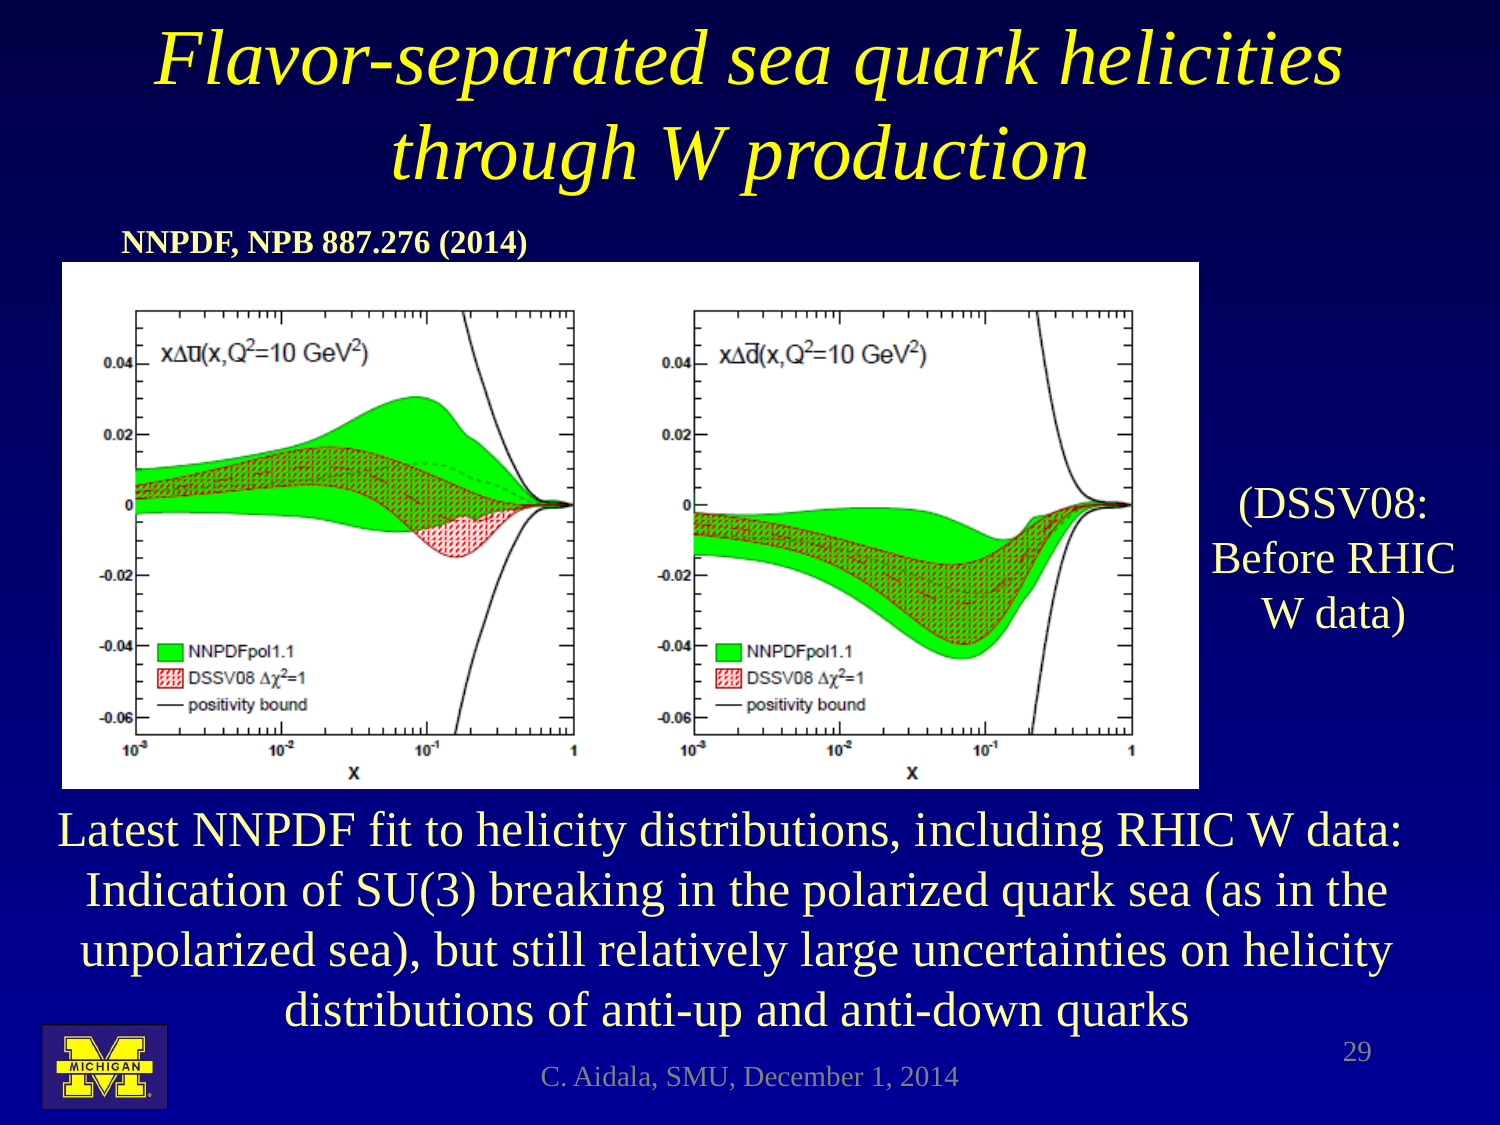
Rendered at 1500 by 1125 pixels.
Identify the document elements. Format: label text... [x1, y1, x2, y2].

title Flavor-separated sea quark helicities through W production [37, 37, 1463, 163]
text_box NNPDF, NPB 887.276 (2014) [62, 212, 588, 261]
text_box Latest NNPDF fit to helicity distributions, including RHIC W data: Indication of SU(3) breaking in the polarized quark sea (as in the unpolarized sea), but still relatively large uncertainties on helicity distributions of anti-up and anti-down quarks [24, 788, 1450, 1044]
footer C. Aidala, SMU, December 1, 2014 [437, 1049, 1063, 1103]
text_box (DSSV08: Before RHIC W data) [1202, 465, 1488, 646]
picture [41, 1044, 168, 1110]
picture [62, 262, 1199, 790]
slide_number 29 [1074, 1044, 1388, 1101]
